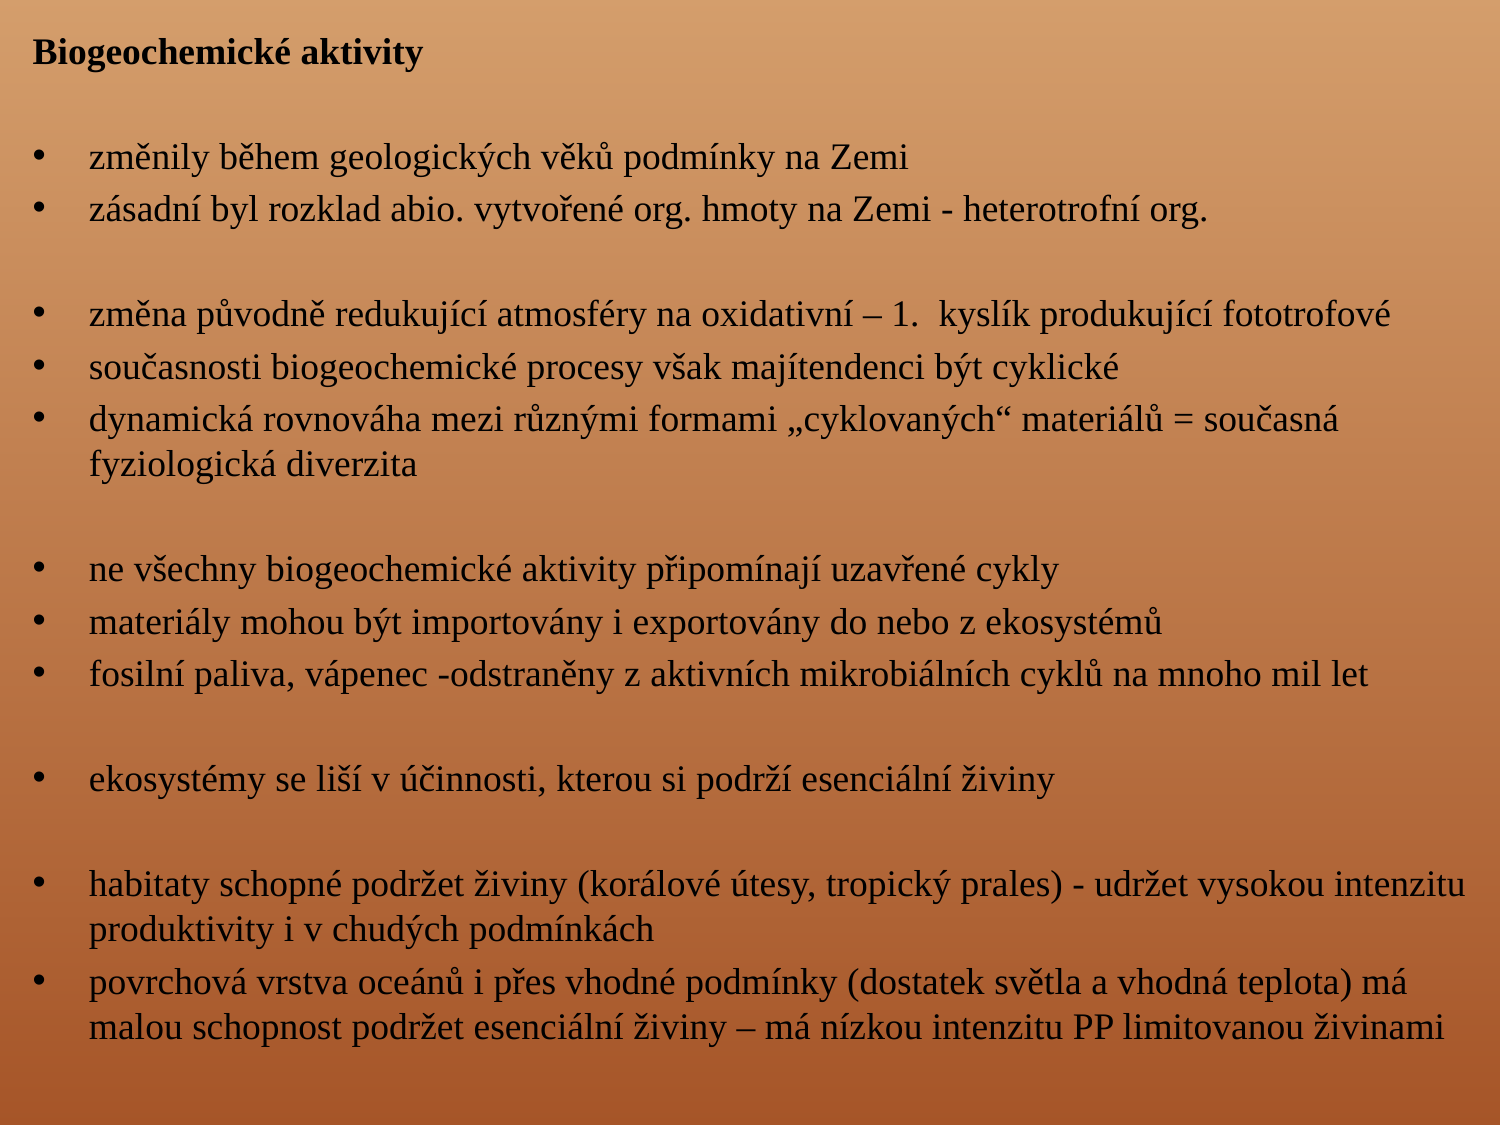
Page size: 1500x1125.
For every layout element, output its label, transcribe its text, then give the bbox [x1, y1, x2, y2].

list Biogeochemické aktivity změnily během geologických věků podmínky na Zemi zásadní byl rozklad abio. vytvořené org. hmoty na Zemi - heterotrofní org. změna původně redukující atmosféry na oxidativní – 1. kyslík produkující fototrofové současnosti biogeochemické procesy však majítendenci být cyklické dynamická rovnováha mezi různými formami „cyklovaných“ materiálů = současná fyziologická diverzita ne všechny biogeochemické aktivity připomínají uzavřené cykly materiály mohou být importovány i exportovány do nebo z ekosystémů fosilní paliva, vápenec -odstraněny z aktivních mikrobiálních cyklů na mnoho mil let ekosystémy se liší v účinnosti, kterou si podrží esenciální živiny habitaty schopné podržet živiny (korálové útesy, tropický prales) - udržet vysokou intenzitu produktivity i v chudých podmínkách povrchová vrstva oceánů i přes vhodné podmínky (dostatek světla a vhodná teplota) má malou schopnost podržet esenciální živiny – má nízkou intenzitu PP limitovanou živinami [17, 19, 1500, 941]
